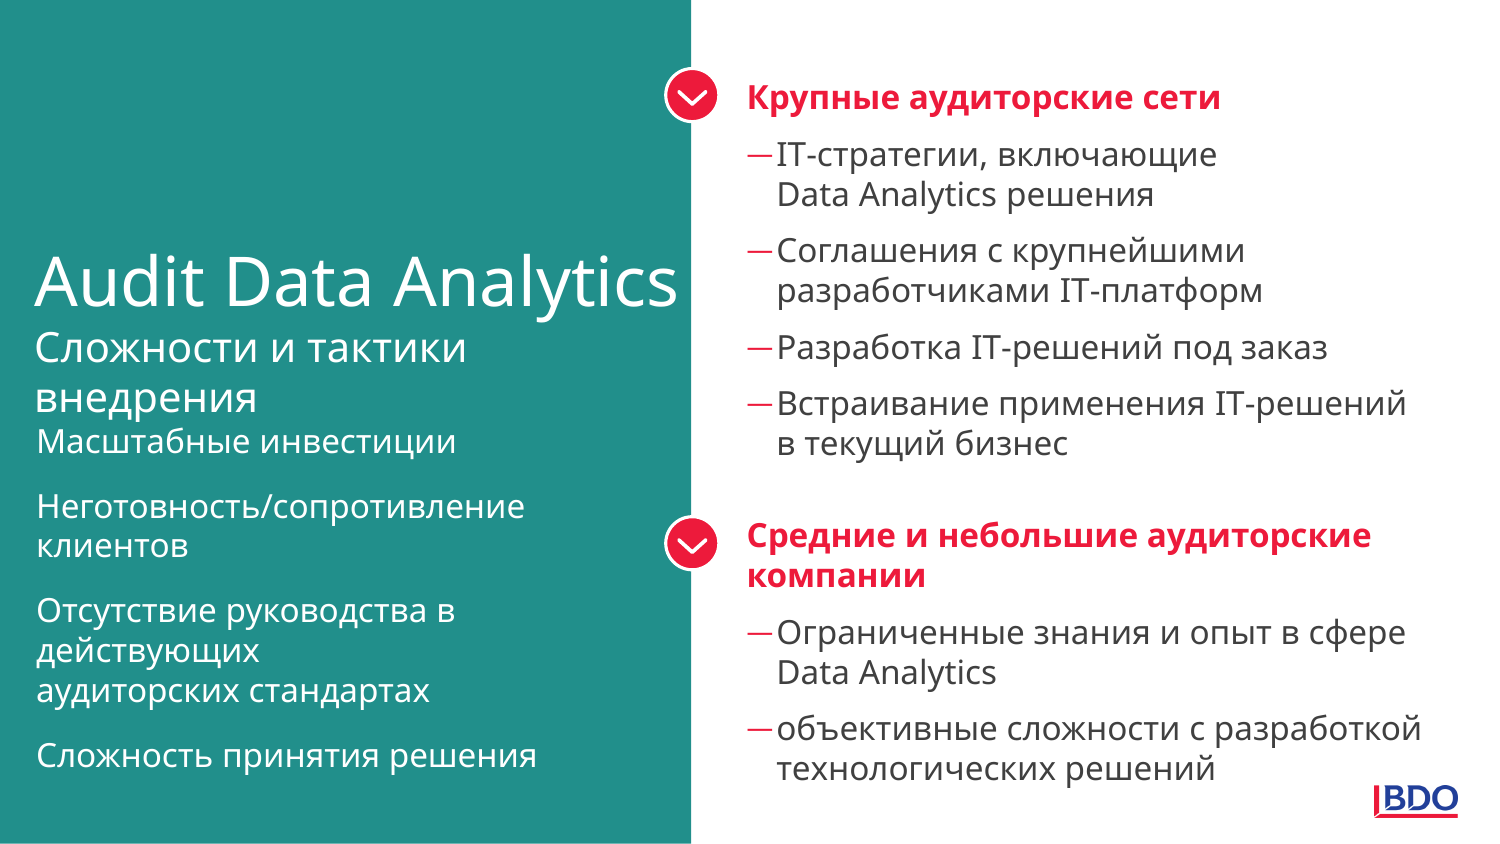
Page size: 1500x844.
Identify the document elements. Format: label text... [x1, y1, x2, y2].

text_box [665, 516, 719, 570]
text_box Крупные аудиторские сети IT-стратегии, включающие Data Analytics решения Соглашения с крупнейшими разработчиками IT-платформ Разработка IT-решений под заказ Встраивание применения IT-решений в текущий бизнес [731, 69, 1476, 470]
text_box [0, 0, 692, 844]
text_box Средние и небольшие аудиторские компании Ограниченные знания и опыт в сфере Data Analytics объективные сложности с разработкой технологических решений [731, 507, 1476, 795]
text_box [665, 68, 719, 122]
picture [1374, 795, 1458, 818]
text_box Масштабные инвестиции Неготовность/сопротивление клиентов Отсутствие руководства в действующих аудиторских стандартах Сложность принятия решения [36, 424, 671, 775]
text_box Audit Data Analytics Сложности и тактики внедрения [28, 235, 686, 424]
